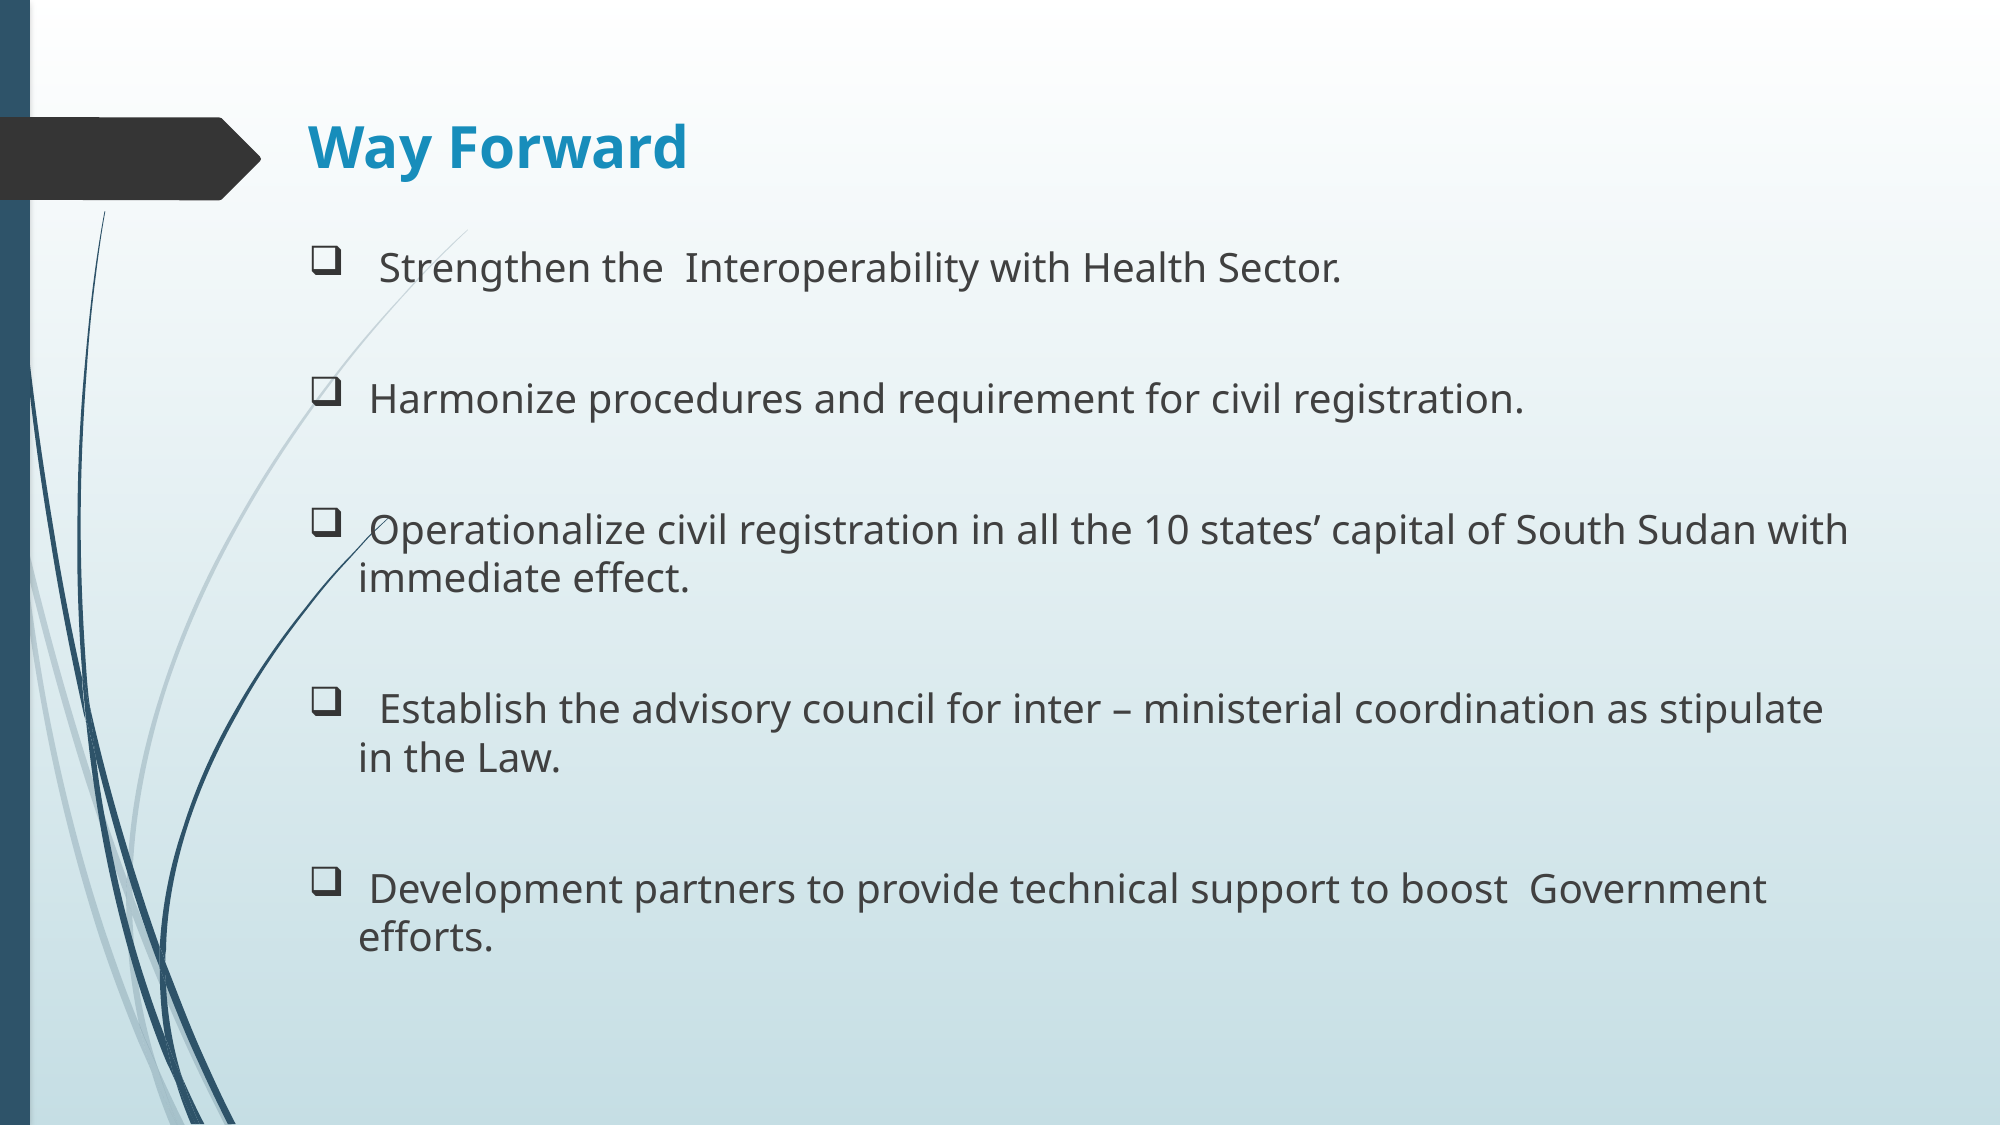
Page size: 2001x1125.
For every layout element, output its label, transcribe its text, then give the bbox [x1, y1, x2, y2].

title Way Forward [293, 102, 1888, 234]
list Strengthen the Interoperability with Health Sector. Harmonize procedures and requirement for civil registration. Operationalize civil registration in all the 10 states’ capital of South Sudan with immediate effect. Establish the advisory council for inter – ministerial coordination as stipulate in the Law. Development partners to provide technical support to boost Government efforts. [293, 234, 1888, 970]
